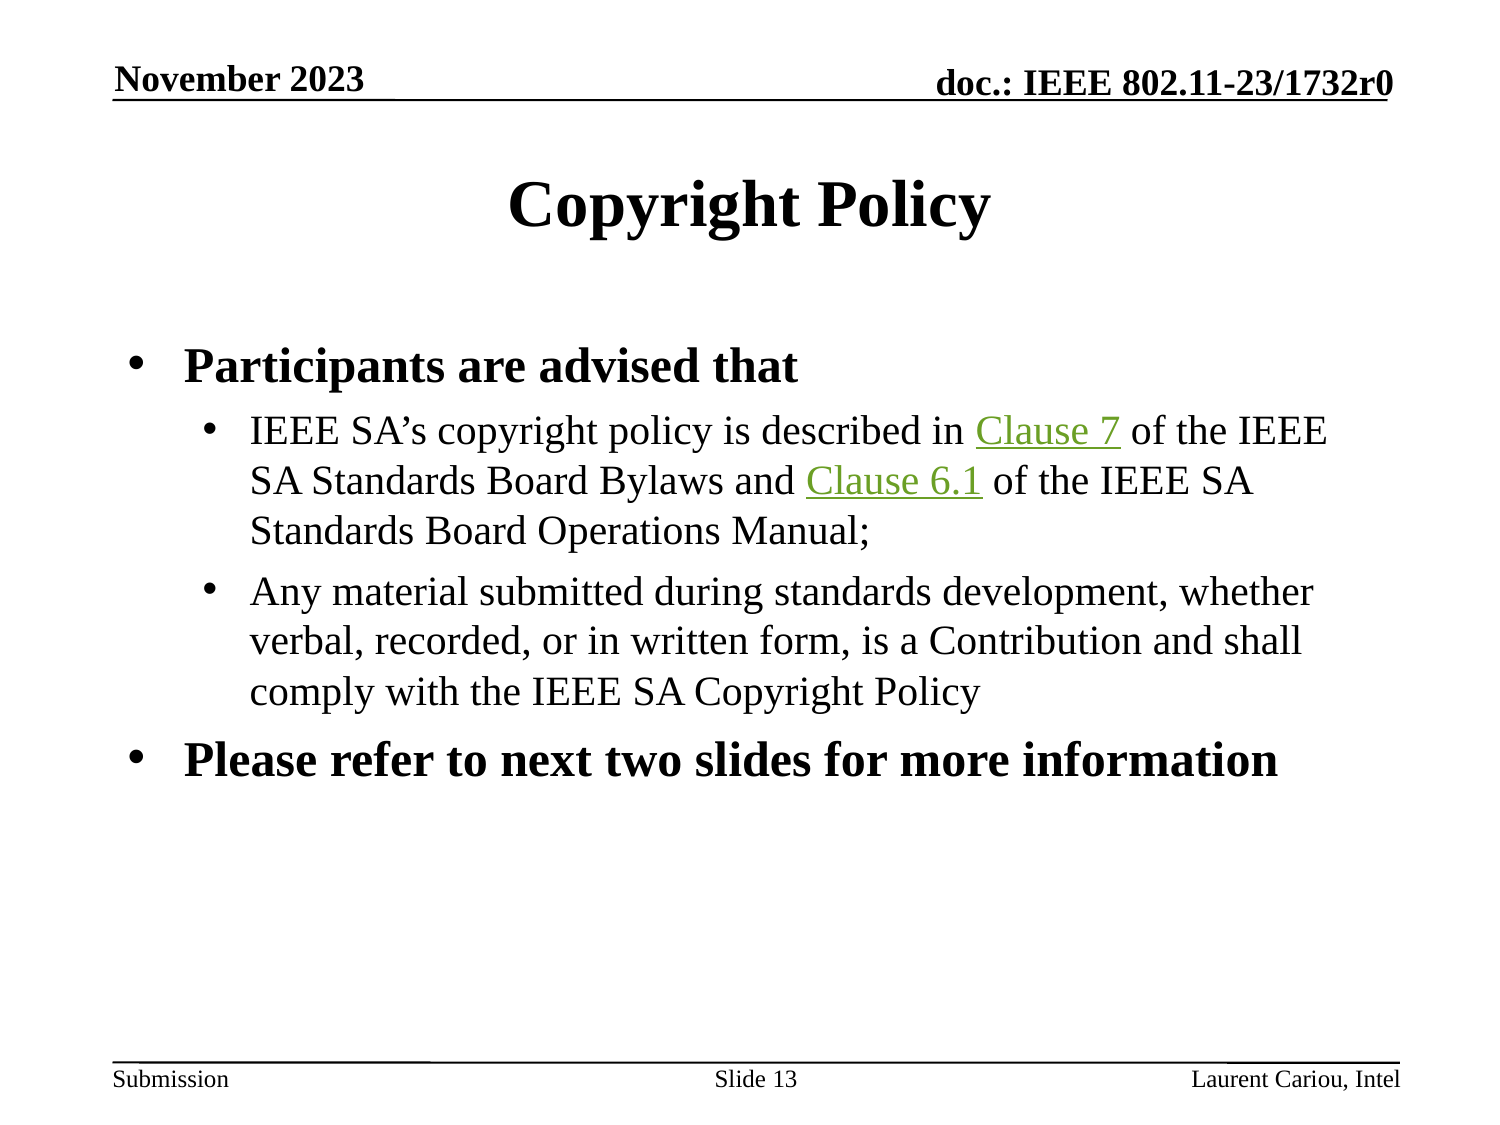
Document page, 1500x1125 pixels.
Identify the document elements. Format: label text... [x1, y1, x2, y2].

slide_number Slide 13 [712, 1061, 800, 1123]
title Copyright Policy [112, 112, 1388, 288]
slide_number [114, 54, 423, 100]
list Participants are advised that IEEE SA’s copyright policy is described in Clause 7 of the IEEE SA Standards Board Bylaws and Clause 6.1 of the IEEE SA Standards Board Operations Manual; Any material submitted during standards development, whether verbal, recorded, or in written form, is a Contribution and shall comply with the IEEE SA Copyright Policy Please refer to next two slides for more information [112, 324, 1388, 1000]
footer Laurent Cariou, Intel [878, 1061, 1402, 1093]
